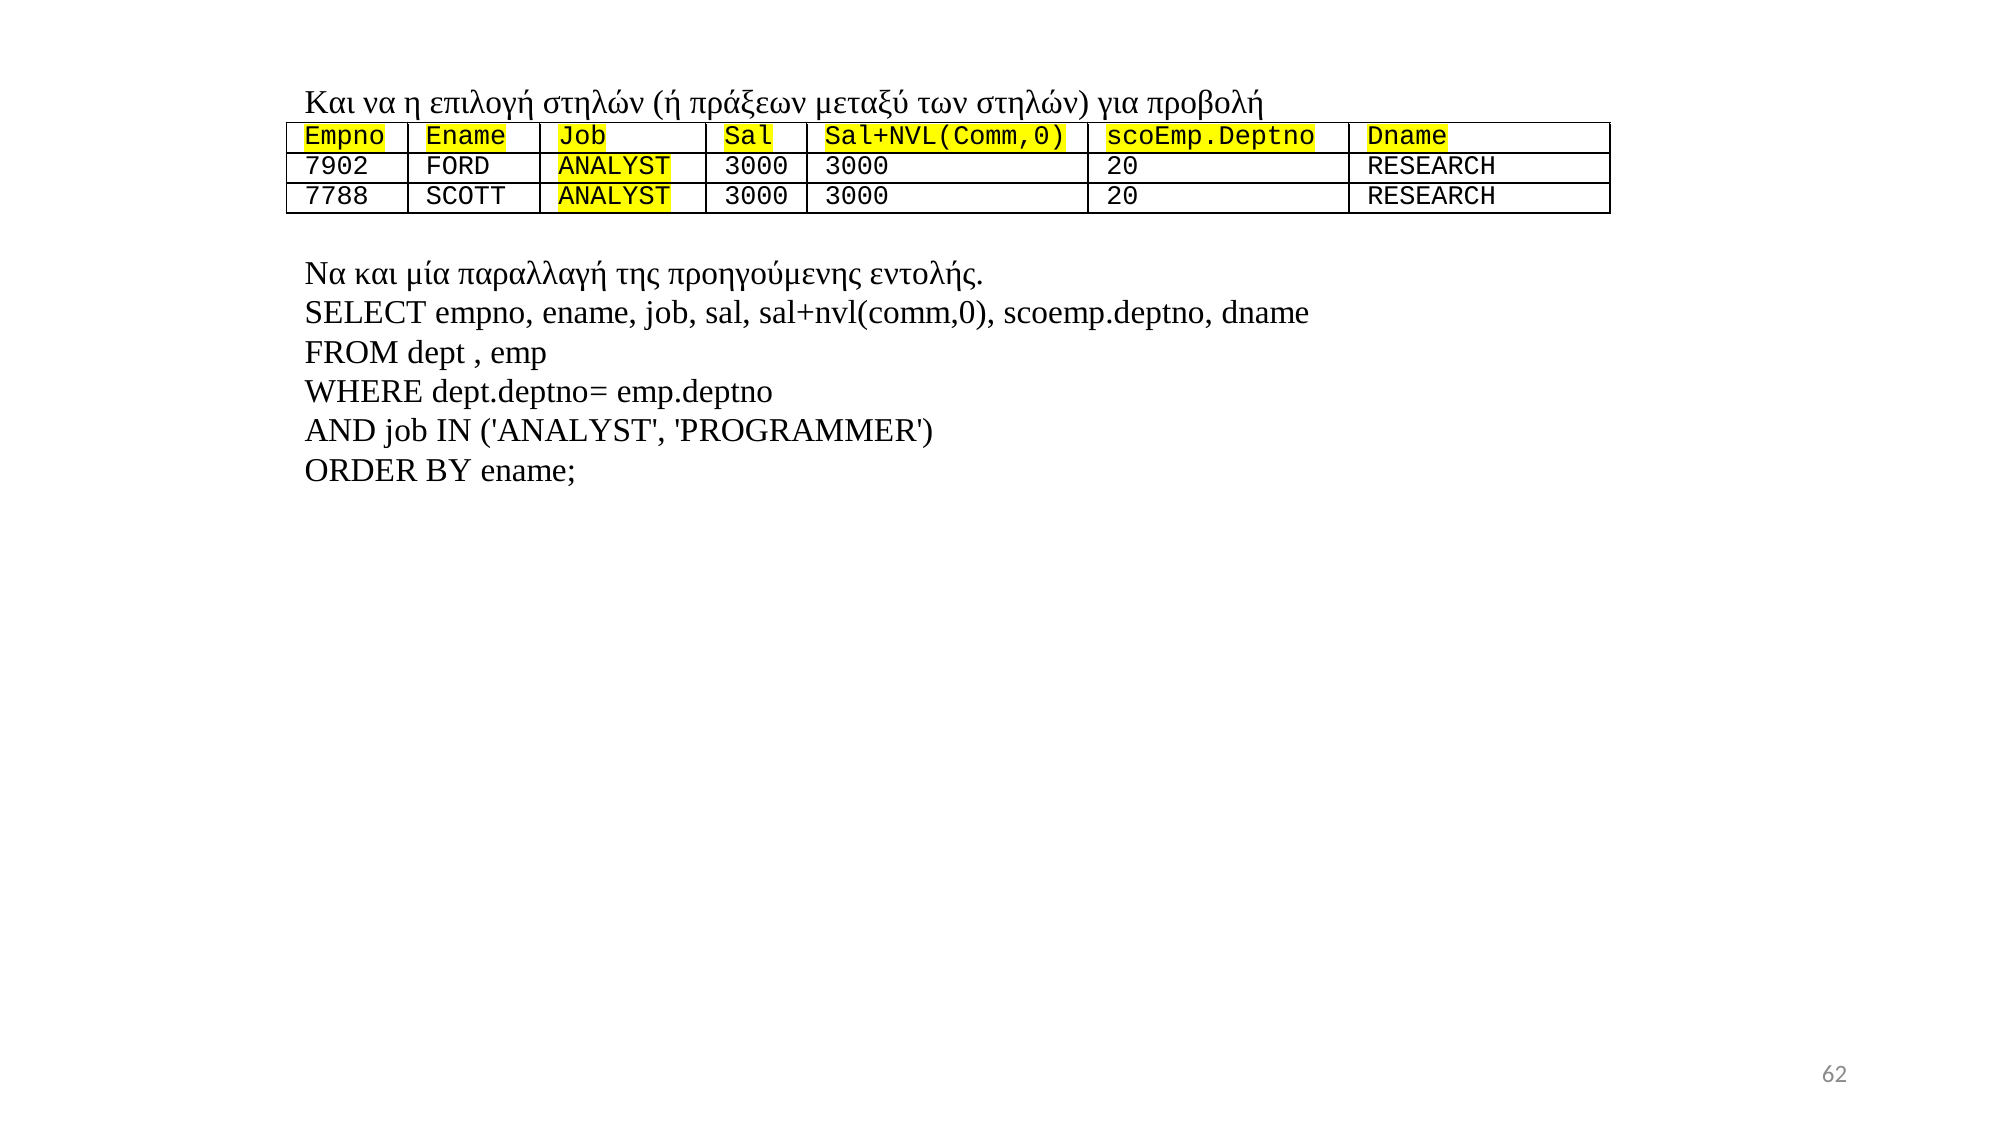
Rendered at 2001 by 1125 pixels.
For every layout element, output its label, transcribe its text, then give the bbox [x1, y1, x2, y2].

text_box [285, 82, 1711, 548]
slide_number 62 [1412, 1042, 1863, 1103]
